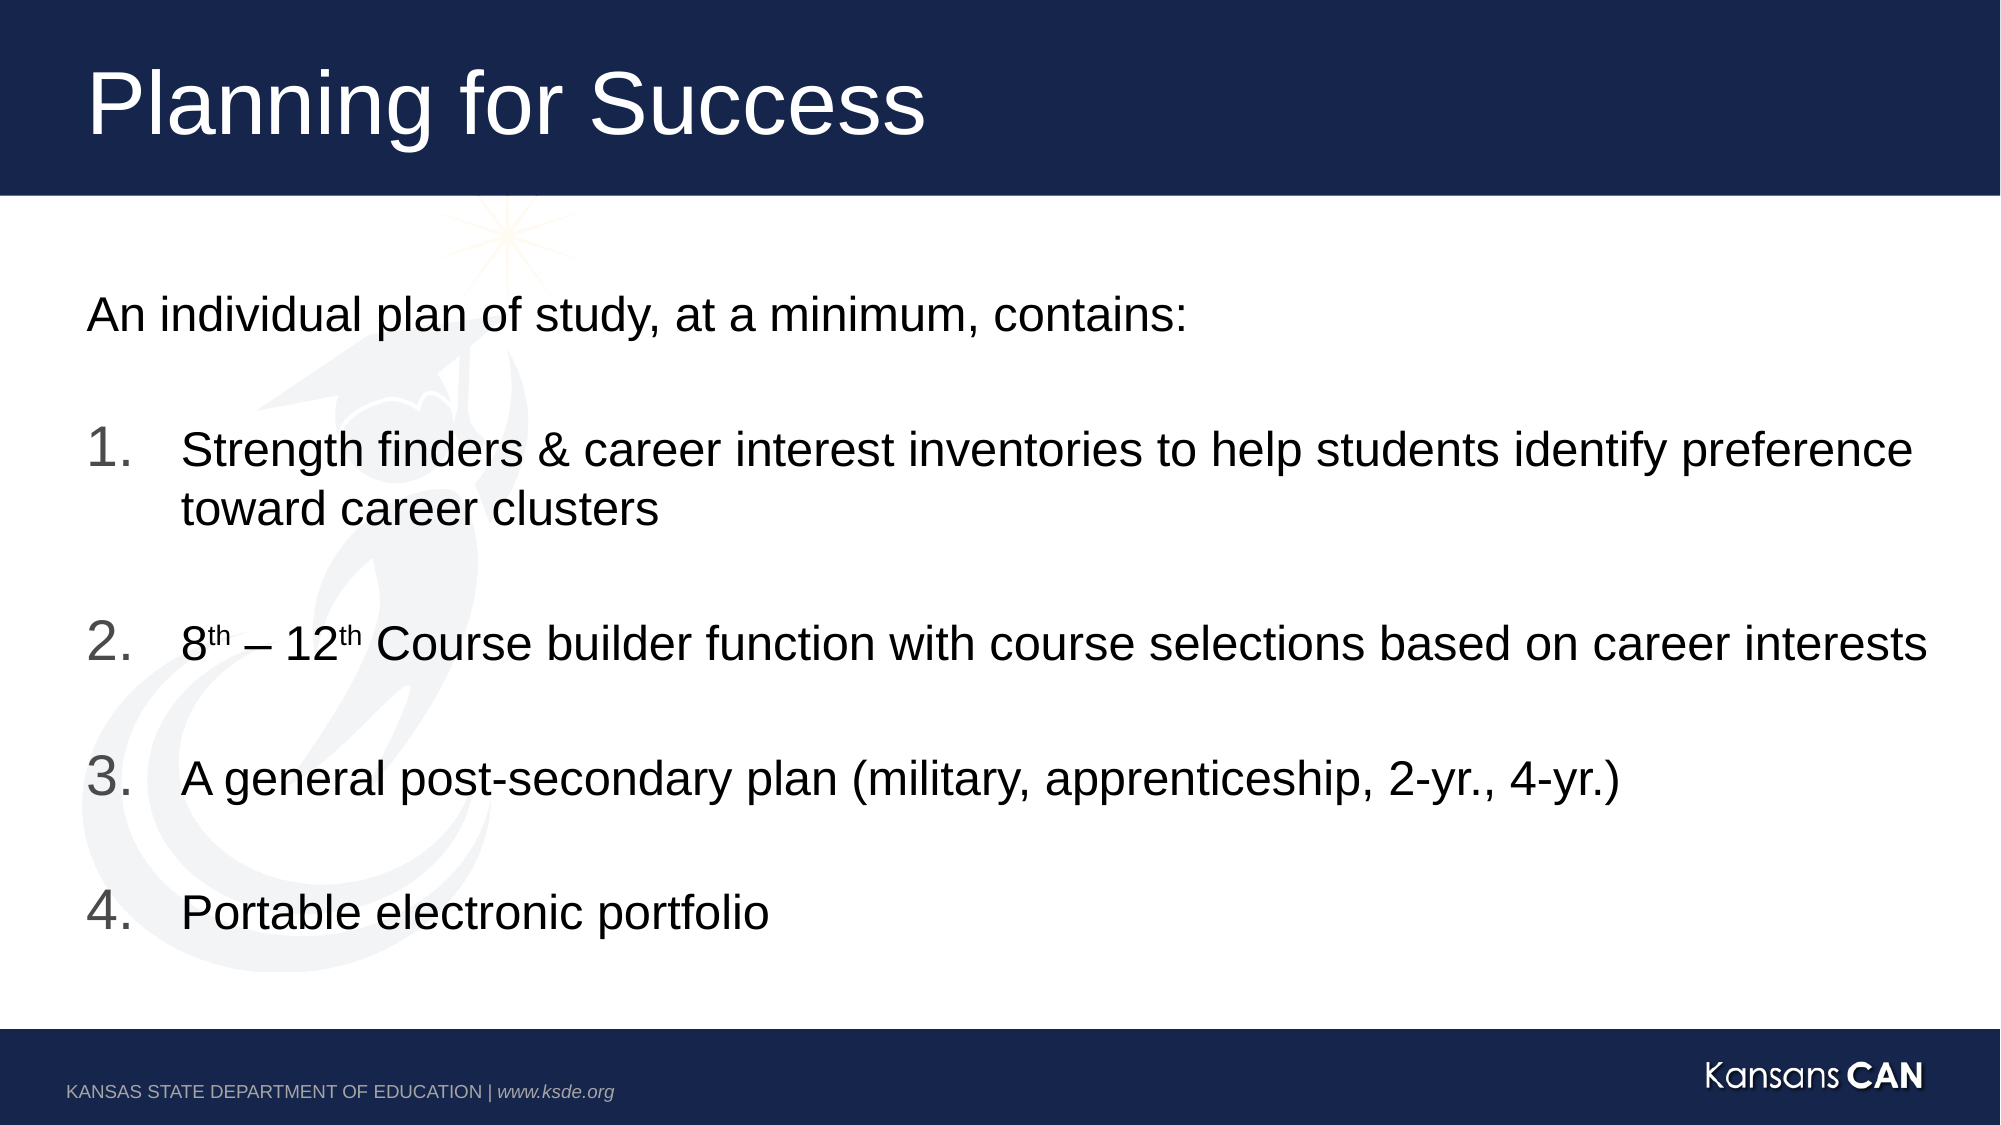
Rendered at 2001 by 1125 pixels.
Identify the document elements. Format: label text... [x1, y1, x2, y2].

picture [1696, 1054, 1931, 1095]
title Planning for Success [66, 0, 1967, 197]
list An individual plan of study, at a minimum, contains: Strength finders & career interest inventories to help students identify preference toward career clusters 8th – 12th Course builder function with course selections based on career interests A general post-secondary plan (military, apprenticeship, 2-yr., 4-yr.) Portable electronic portfolio [66, 197, 1967, 989]
